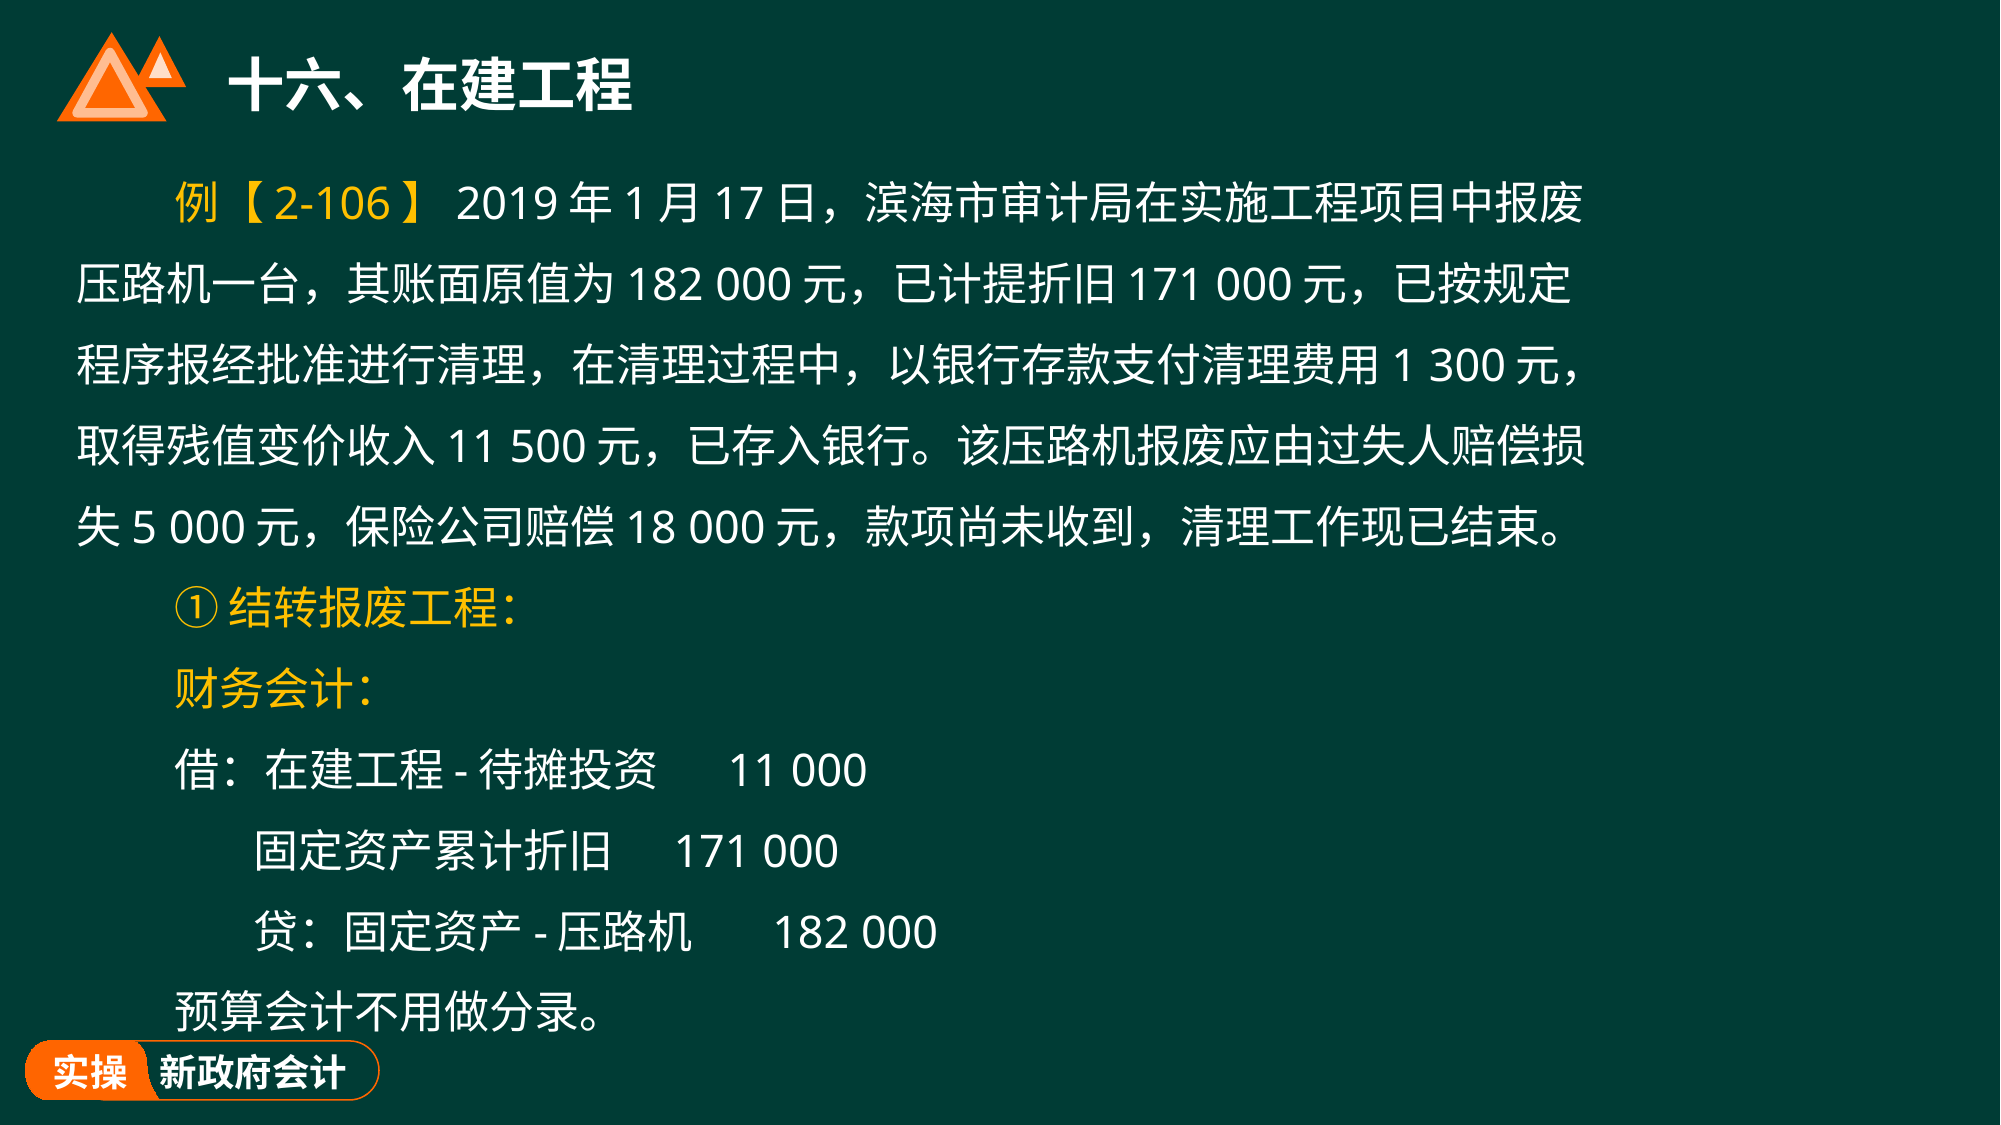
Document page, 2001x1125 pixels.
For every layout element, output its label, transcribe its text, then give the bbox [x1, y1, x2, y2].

list 例【2-106】2019年1月17日，滨海市审计局在实施工程项目中报废压路机一台，其账面原值为182 000元，已计提折旧171 000元，已按规定程序报经批准进行清理，在清理过程中，以银行存款支付清理费用1 300元，取得残值变价收入11 500元，已存入银行。该压路机报废应由过失人赔偿损失5 000元，保险公司赔偿18 000元，款项尚未收到，清理工作现已结束。 ①结转报废工程： 财务会计： 借：在建工程-待摊投资 11 000 固定资产累计折旧 171 000 贷：固定资产-压路机 182 000 预算会计不用做分录。 [61, 139, 1608, 1064]
title 十六、在建工程 [211, 27, 1589, 139]
